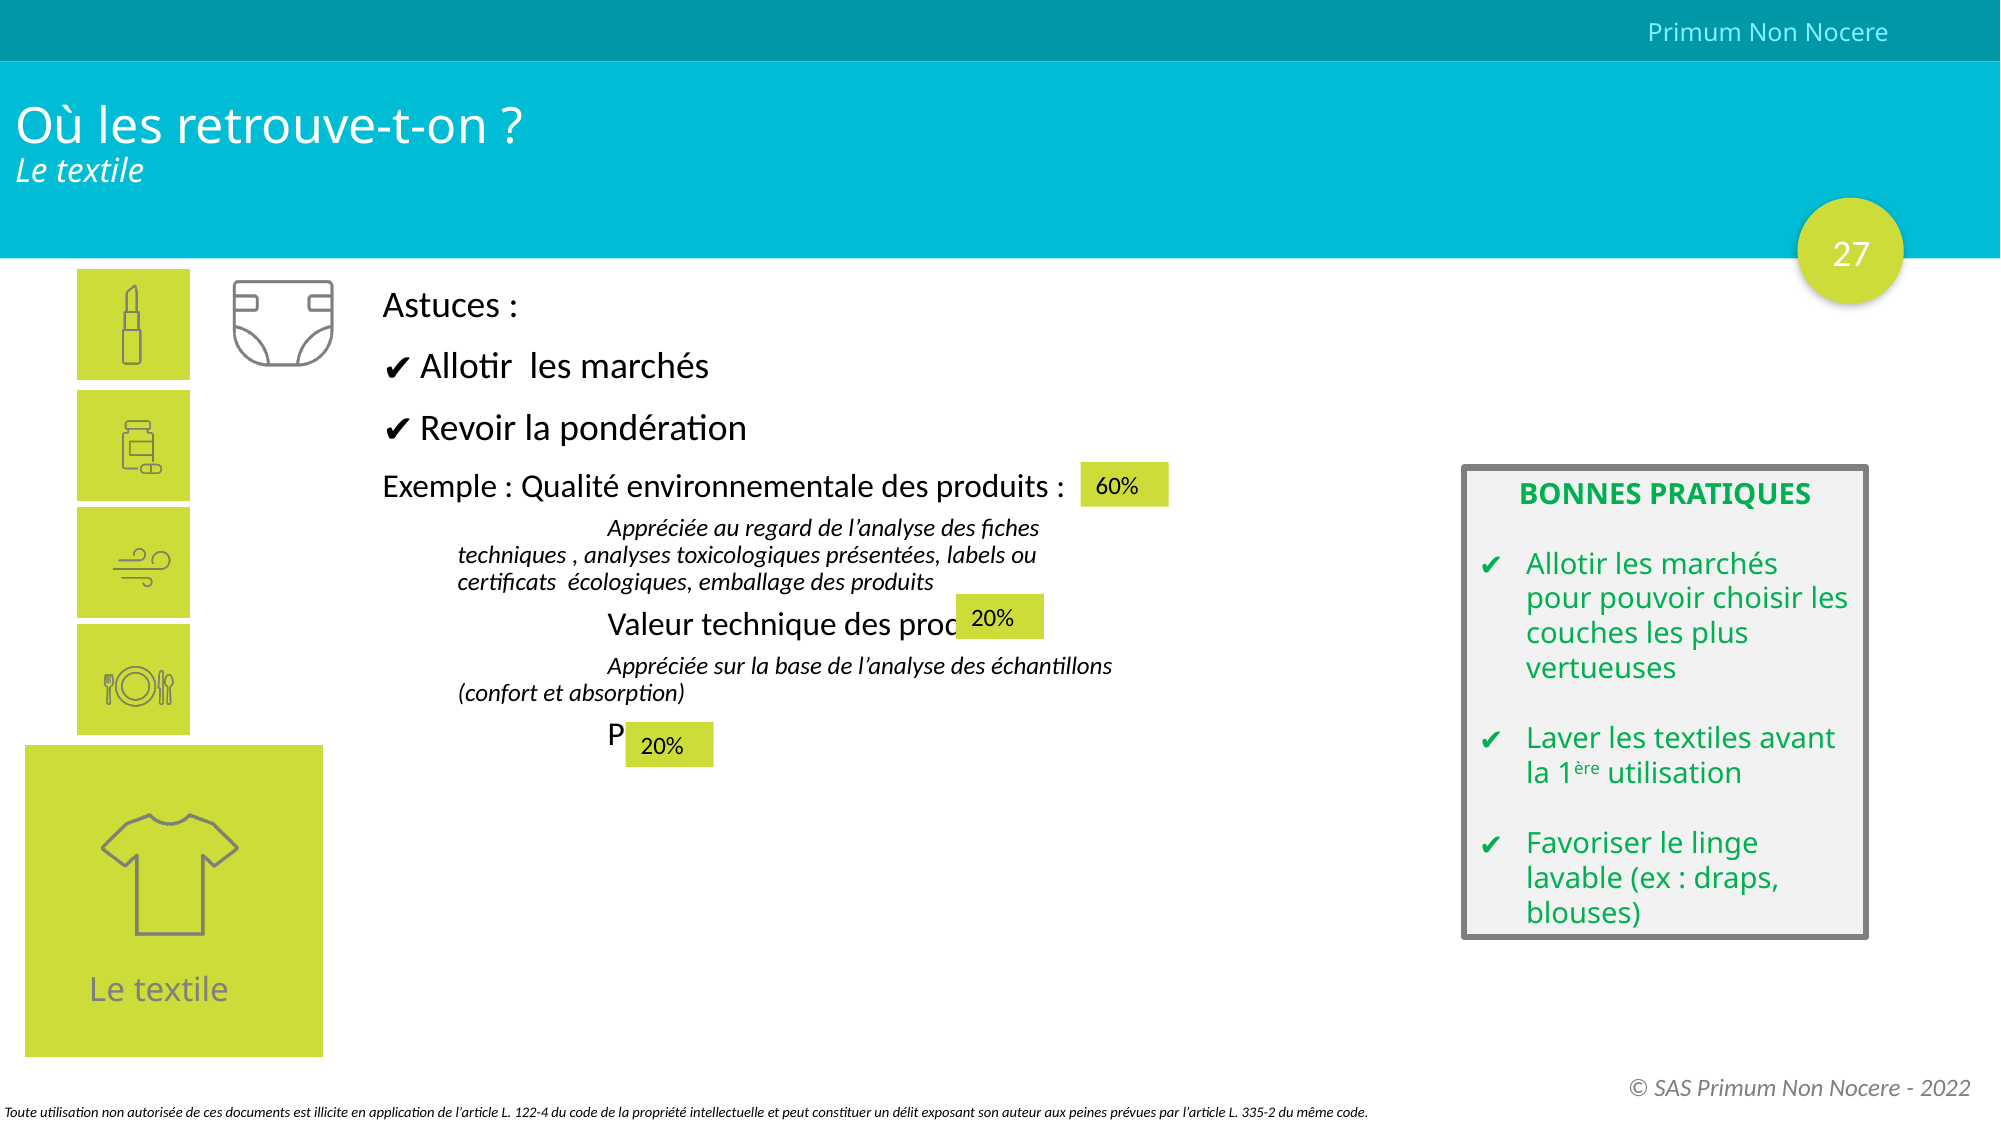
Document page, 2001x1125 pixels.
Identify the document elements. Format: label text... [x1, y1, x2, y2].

picture [109, 415, 175, 481]
text_box Toute utilisation non autorisée de ces documents est illicite en application de l’article L. 122-4 du code de la propriété intellectuelle et peut constituer un délit exposant son auteur aux peines prévues par l’article L. 335-2 du même code. [0, 1094, 1747, 1125]
picture [88, 281, 176, 369]
picture [213, 254, 352, 393]
text_box 60% [1080, 461, 1169, 507]
list Astuces : Allotir les marchés Revoir la pondération Exemple : Qualité environnementale des produits : Appréciée au regard de l’analyse des fiches techniques , analyses toxicologiques présentées, labels ou certificats écologiques, emballage des produits Valeur technique des produits : Appréciée sur la base de l’analyse des échantillons (confort et absorption) Prix : [367, 277, 1137, 1046]
text_box BONNES PRATIQUES Allotir les marchés pour pouvoir choisir les couches les plus vertueuses Laver les textiles avant la 1ère utilisation Favoriser le linge lavable (ex : draps, blouses) [1464, 467, 1866, 937]
text_box [26, 745, 322, 1056]
text_box 20% [955, 593, 1044, 639]
text_box [78, 390, 189, 500]
text_box [78, 270, 189, 380]
title Où les retrouve-t-on ? Le textile [0, 85, 1386, 205]
picture [102, 651, 175, 723]
text_box [78, 625, 189, 735]
text_box ‹#› [1817, 221, 1937, 282]
text_box Le textile [74, 960, 367, 1016]
text_box 20% [625, 721, 714, 767]
picture [107, 533, 177, 603]
text_box [78, 508, 189, 617]
picture [94, 798, 245, 950]
